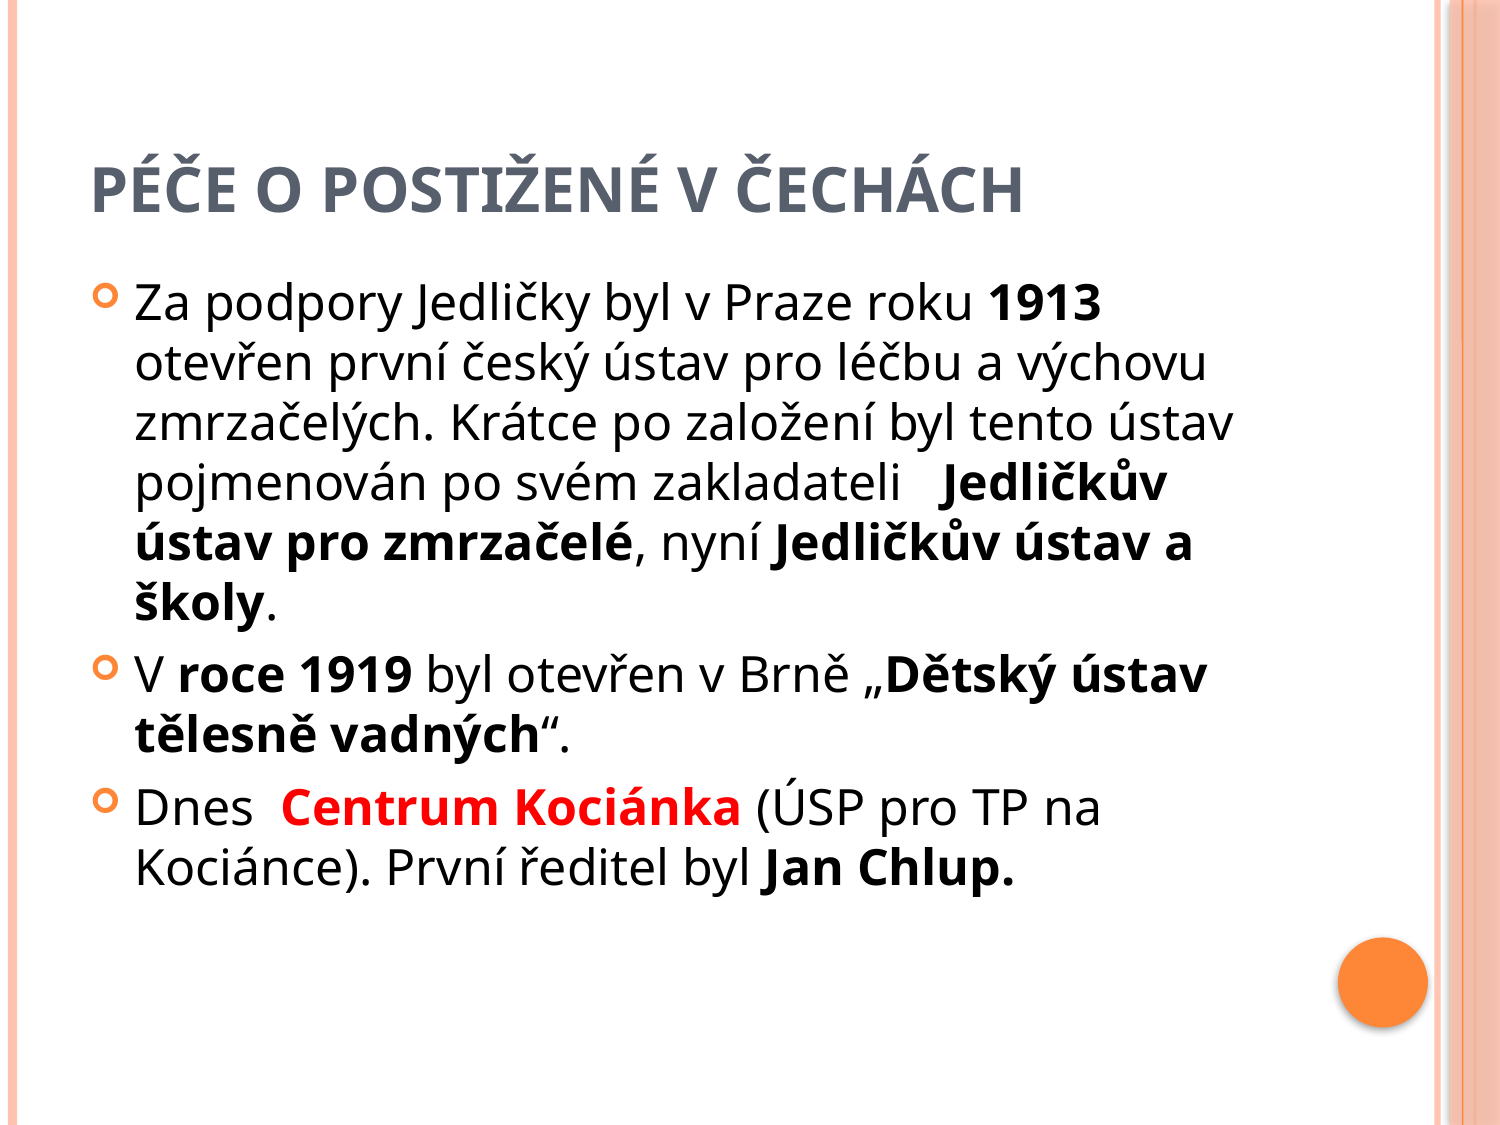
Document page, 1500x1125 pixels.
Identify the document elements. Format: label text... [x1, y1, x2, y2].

title Péče o postižené v Čechách [75, 45, 1300, 233]
list Za podpory Jedličky byl v Praze roku 1913 otevřen první český ústav pro léčbu a výchovu zmrzačelých. Krátce po založení byl tento ústav pojmenován po svém zakladateli ­ Jedličkův ústav pro zmrzačelé, nyní Jedličkův ústav a školy. V roce 1919 byl otevřen v Brně „Dětský ústav tělesně vadných“. Dnes Centrum Kociánka (ÚSP pro TP na Kociánce). První ředitel byl Jan Chlup. [75, 262, 1300, 1062]
